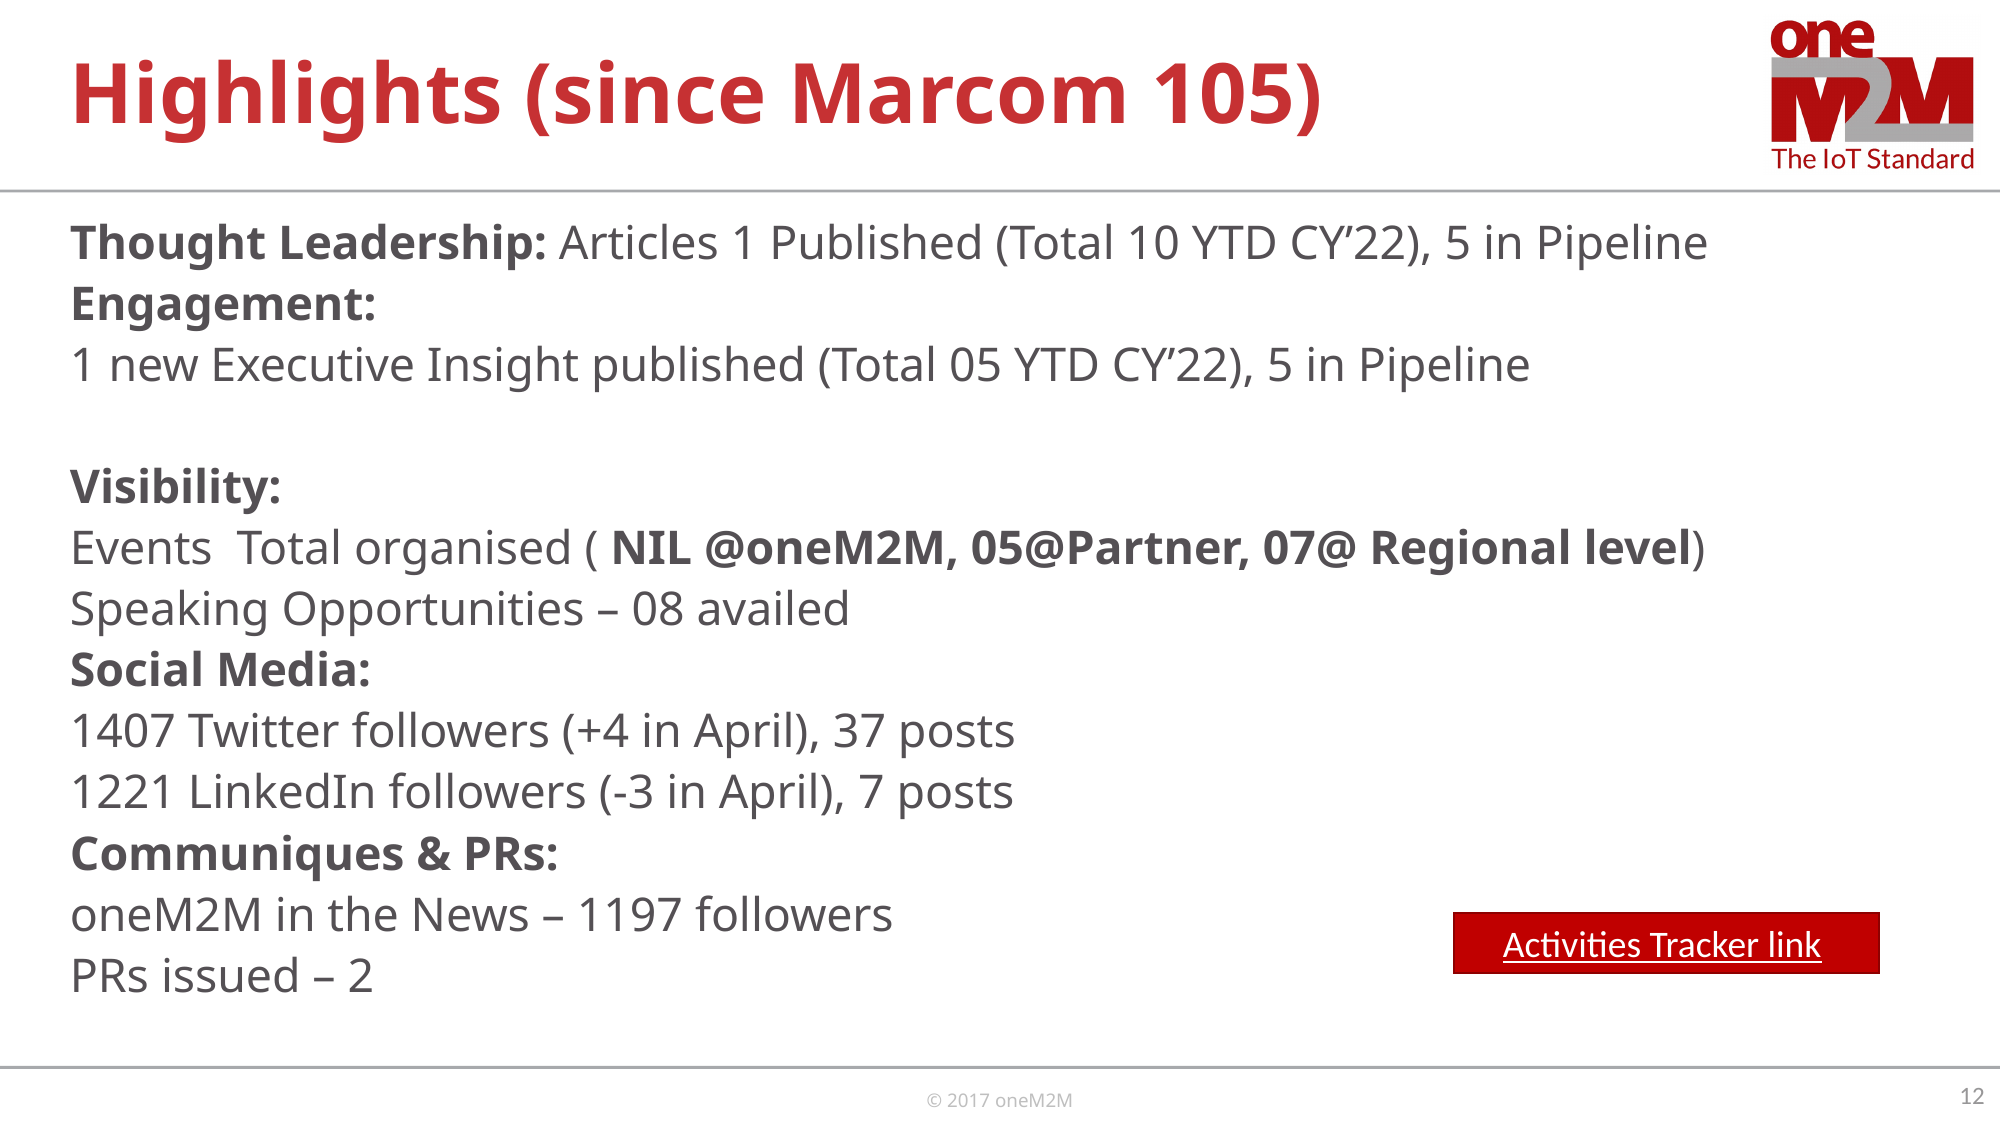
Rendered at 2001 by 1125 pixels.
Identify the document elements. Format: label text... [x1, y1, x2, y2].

picture [1763, 14, 1981, 175]
slide_number 12 [1918, 1065, 2000, 1125]
text_box Activities Tracker link [1453, 912, 1880, 974]
title Highlights (since Marcom 105) [54, 0, 1343, 193]
list Thought Leadership: Articles 1 Published (Total 10 YTD CY’22), 5 in Pipeline Engagement: 1 new Executive Insight published (Total 05 YTD CY’22), 5 in Pipeline Visibility: Events Total organised ( NIL @oneM2M, 05@Partner, 07@ Regional level) Speaking Opportunities – 08 availed Social Media: 1407 Twitter followers (+4 in April), 37 posts 1221 LinkedIn followers (-3 in April), 7 posts Communiques & PRs: oneM2M in the News – 1197 followers PRs issued – 2 [54, 212, 1780, 1032]
